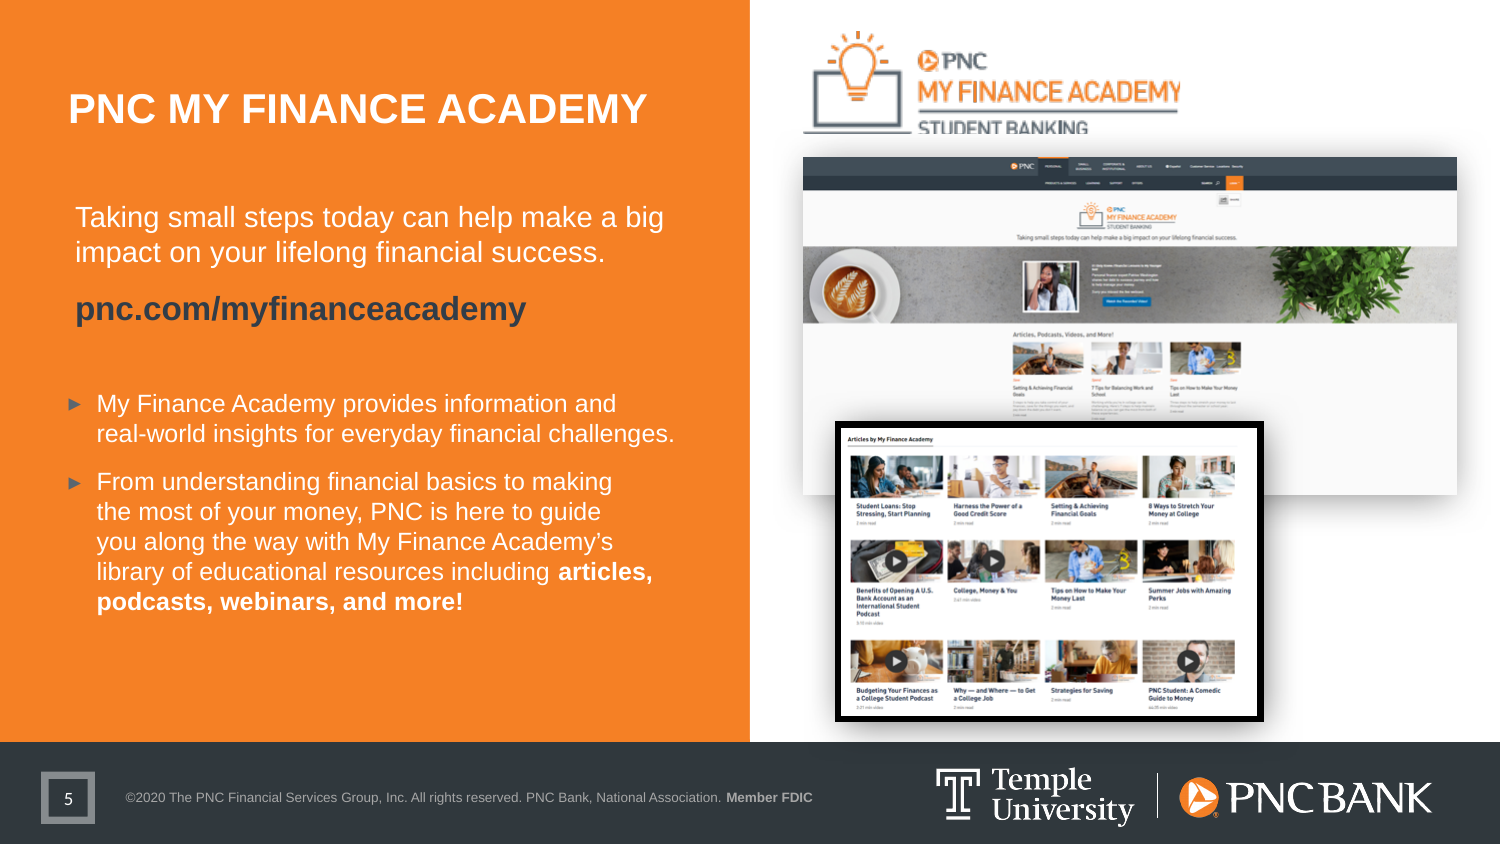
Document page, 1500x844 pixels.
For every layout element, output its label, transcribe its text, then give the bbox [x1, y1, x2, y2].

title PNC MY FINANCE ACADEMY [68, 81, 750, 175]
picture [927, 762, 1146, 832]
slide_number 5 [35, 775, 102, 821]
picture [803, 157, 1457, 716]
picture [1176, 773, 1436, 822]
list Taking small steps today can help make a big impact on your lifelong financial success. pnc.com/myfinanceacademy [75, 196, 737, 673]
text_box ©2020 The PNC Financial Services Group, Inc. All rights reserved. PNC Bank, National Association. Member FDIC [125, 771, 841, 822]
text_box My Finance Academy provides information and real-world insights for everyday financial challenges. From understanding financial basics to making the most of your money, PNC is here to guide you along the way with My Finance Academy’s library of educational resources including articles, podcasts, webinars, and more! [68, 385, 698, 671]
picture [803, 31, 1181, 134]
